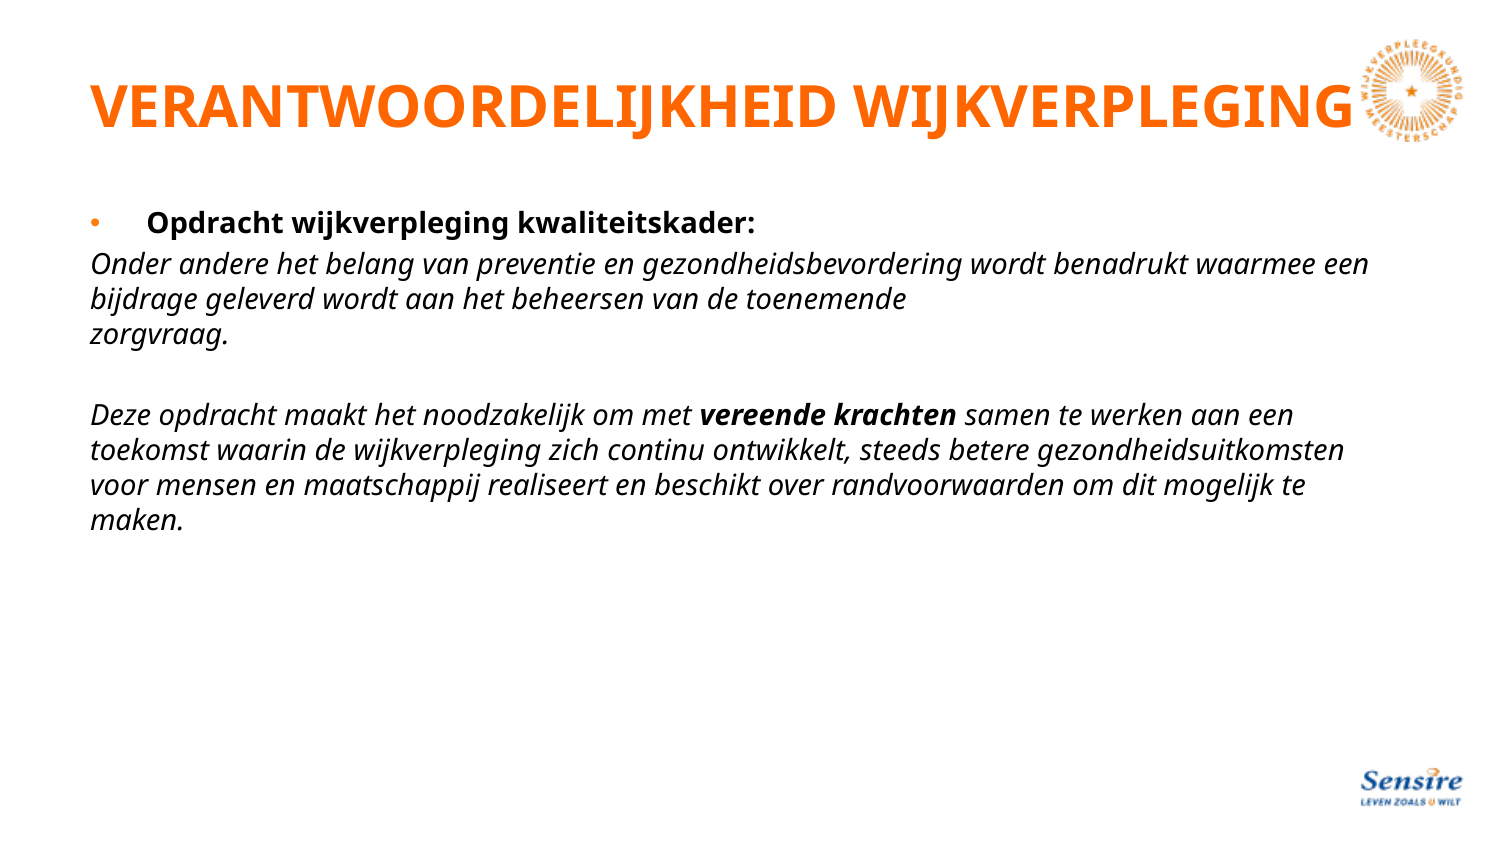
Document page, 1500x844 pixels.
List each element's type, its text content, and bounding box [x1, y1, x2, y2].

list Opdracht wijkverpleging kwaliteitskader: Onder andere het belang van preventie en gezondheidsbevordering wordt benadrukt waarmee een bijdrage geleverd wordt aan het beheersen van de toenemende zorgvraag. Deze opdracht maakt het noodzakelijk om met vereende krachten samen te werken aan een toekomst waarin de wijkverpleging zich continu ontwikkelt, steeds betere gezondheidsuitkomsten voor mensen en maatschappij realiseert en beschikt over randvoorwaarden om dit mogelijk te maken. [75, 196, 1425, 754]
title VERANTWOORDELIJKHEID WIJKVERPLEGING [75, 33, 1425, 175]
